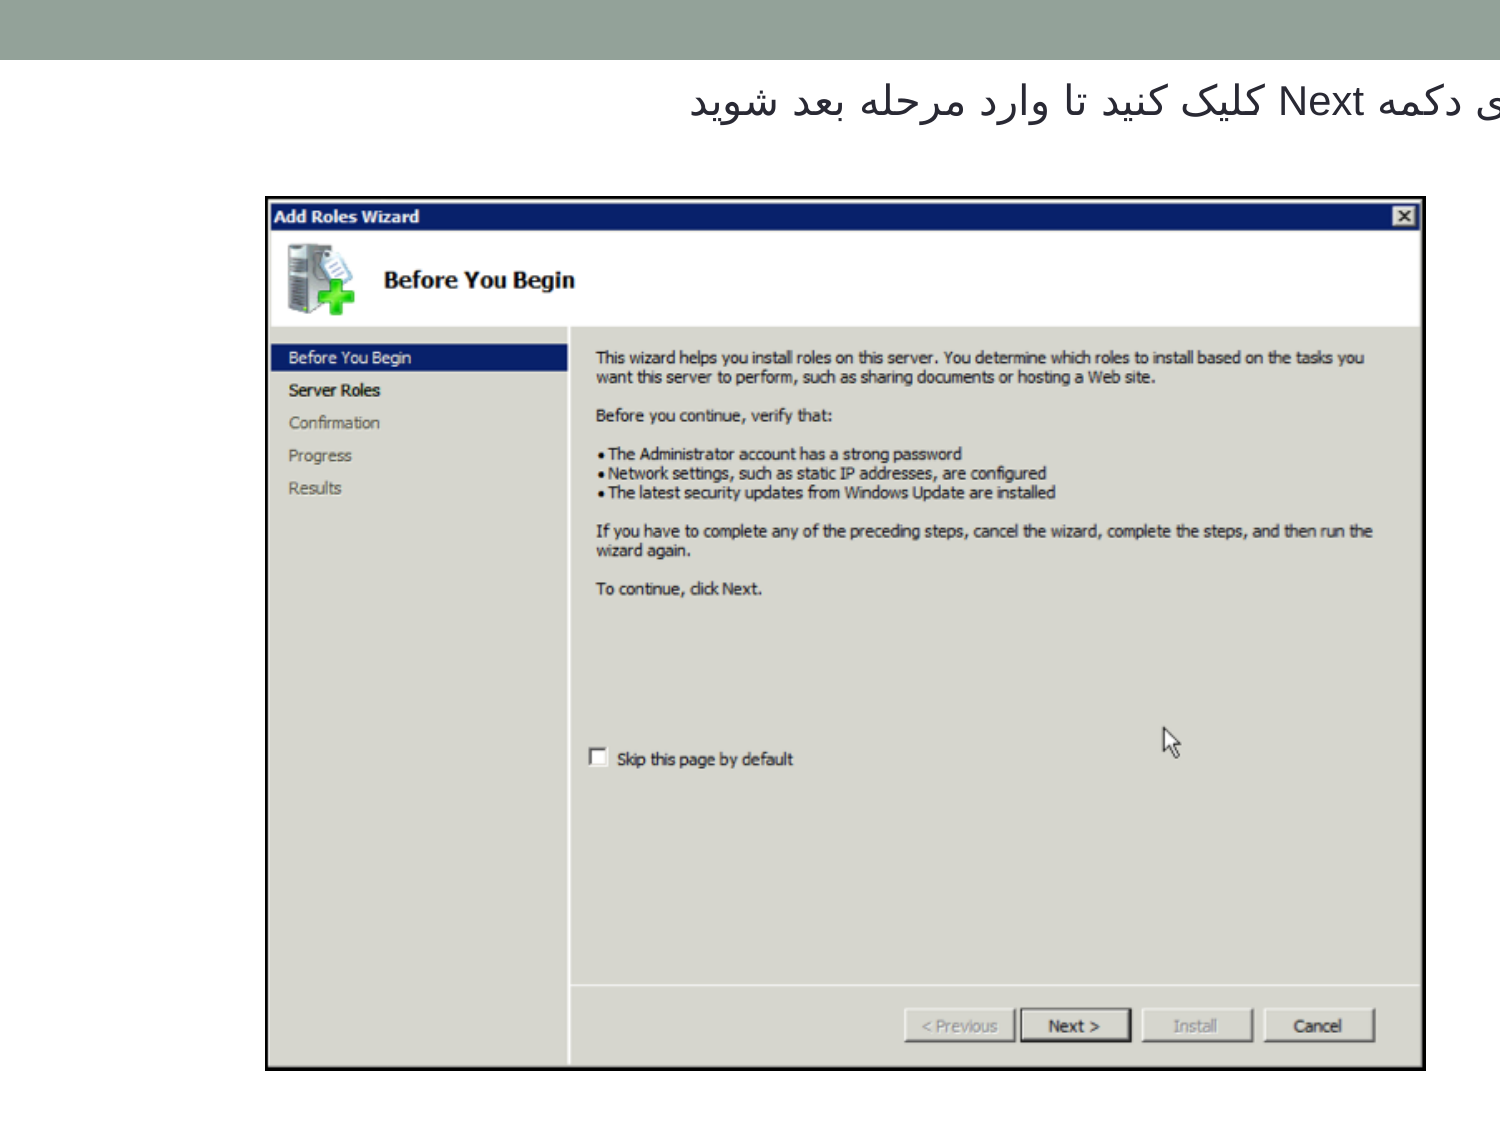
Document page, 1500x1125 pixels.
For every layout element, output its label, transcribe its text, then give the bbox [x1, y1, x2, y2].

picture [265, 195, 1426, 1071]
text_box روی دکمه Next کلیک کنید تا وارد مرحله بعد شوید [674, 66, 1500, 132]
